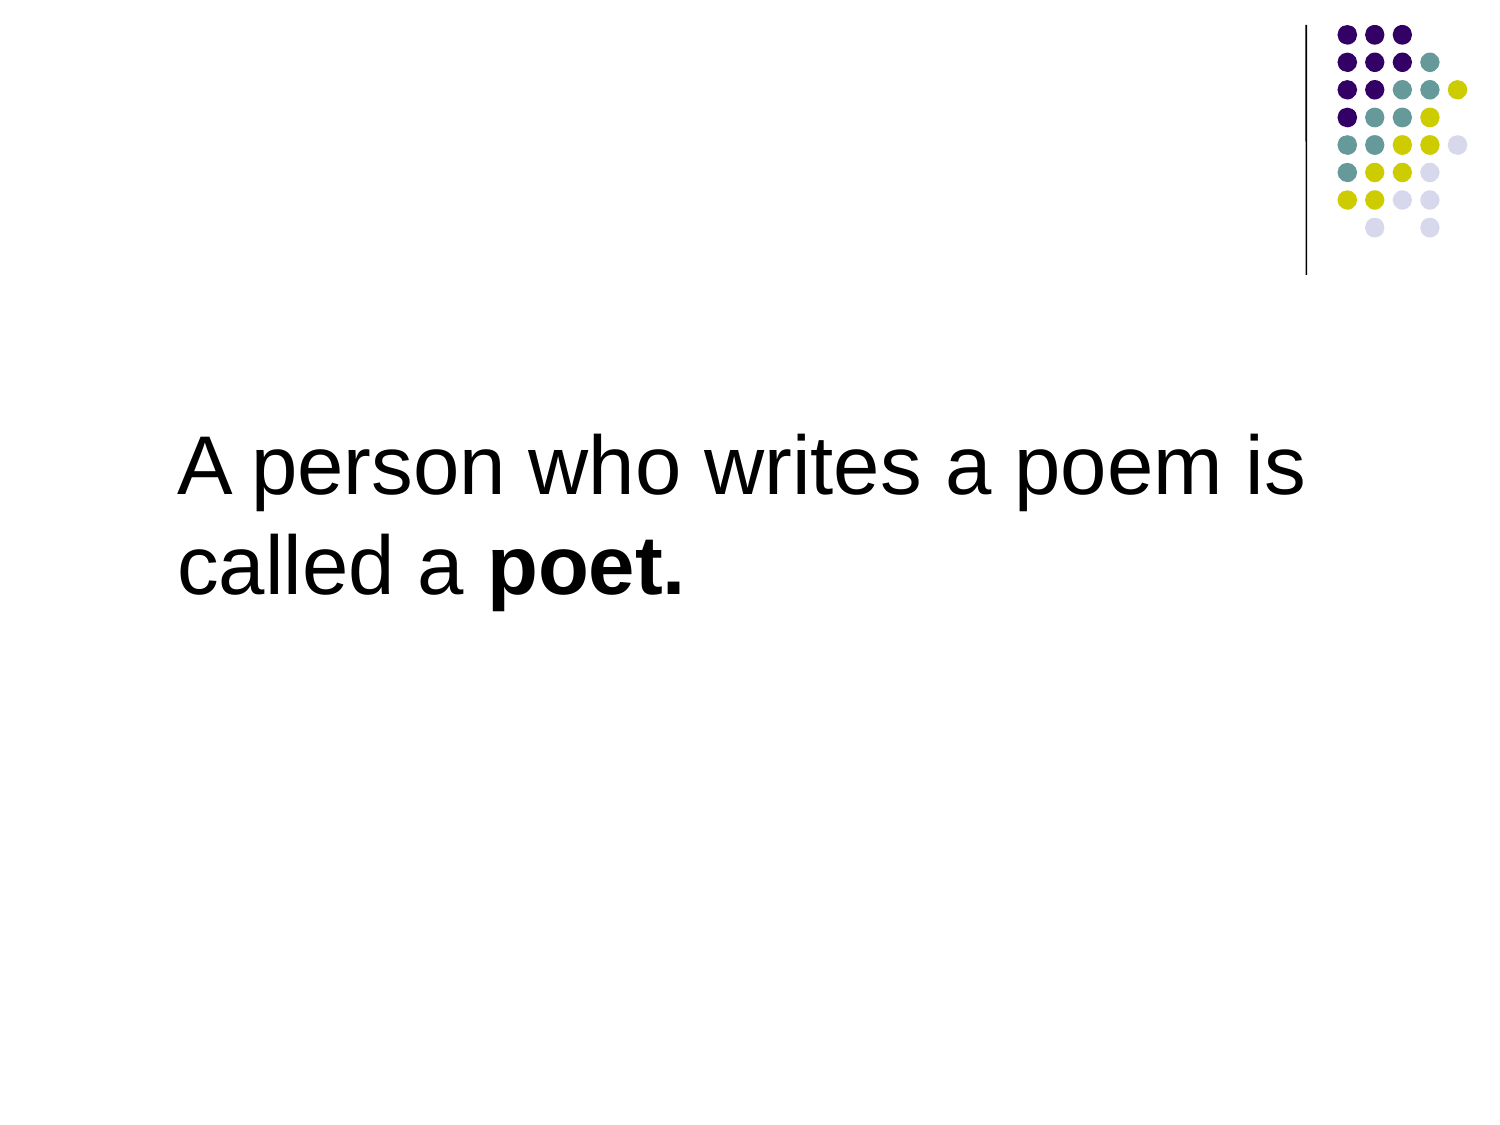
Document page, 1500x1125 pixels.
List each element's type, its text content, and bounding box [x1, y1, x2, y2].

text_box A person who writes a poem is called a poet. [162, 403, 1413, 619]
